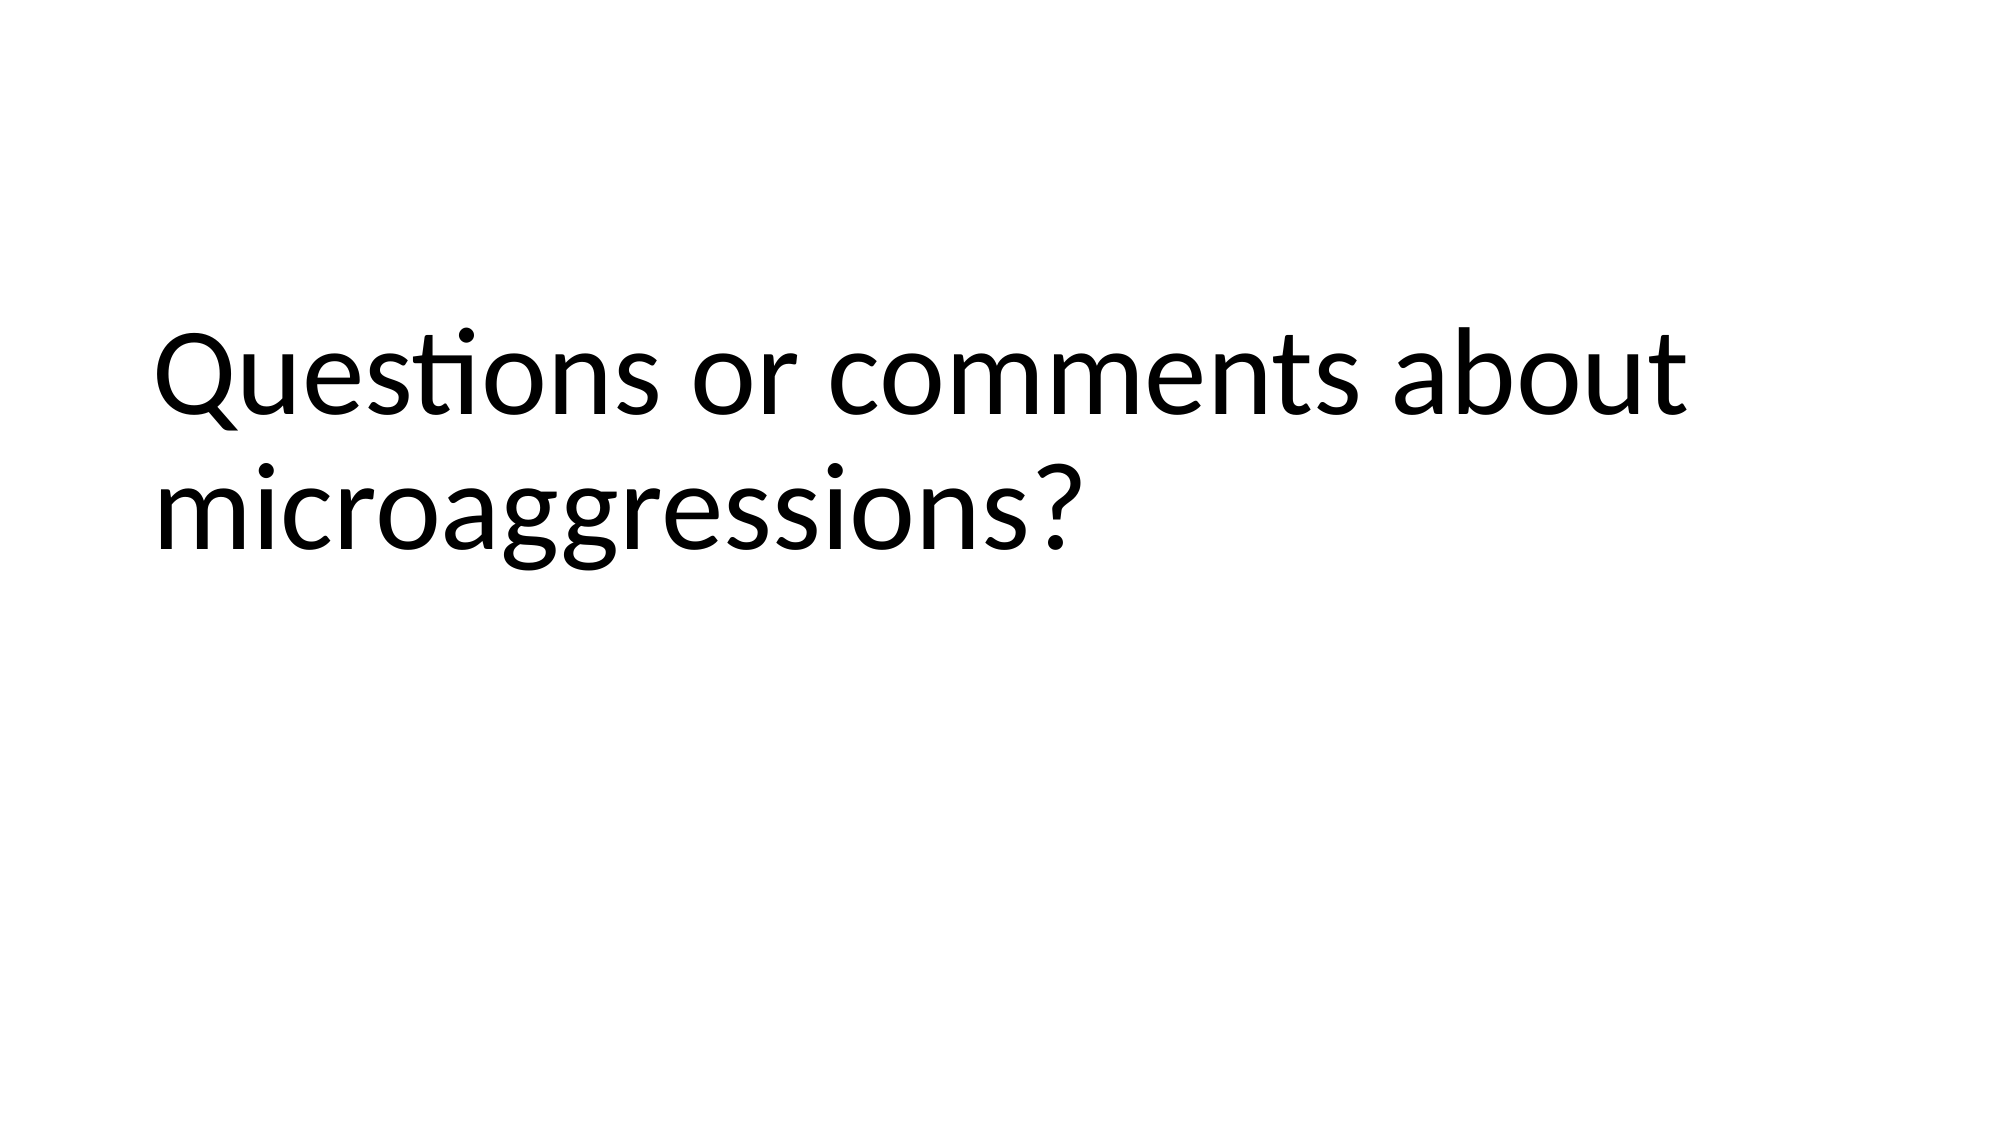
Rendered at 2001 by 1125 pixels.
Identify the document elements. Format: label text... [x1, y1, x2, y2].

list Questions or comments about microaggressions? [137, 299, 1863, 1014]
